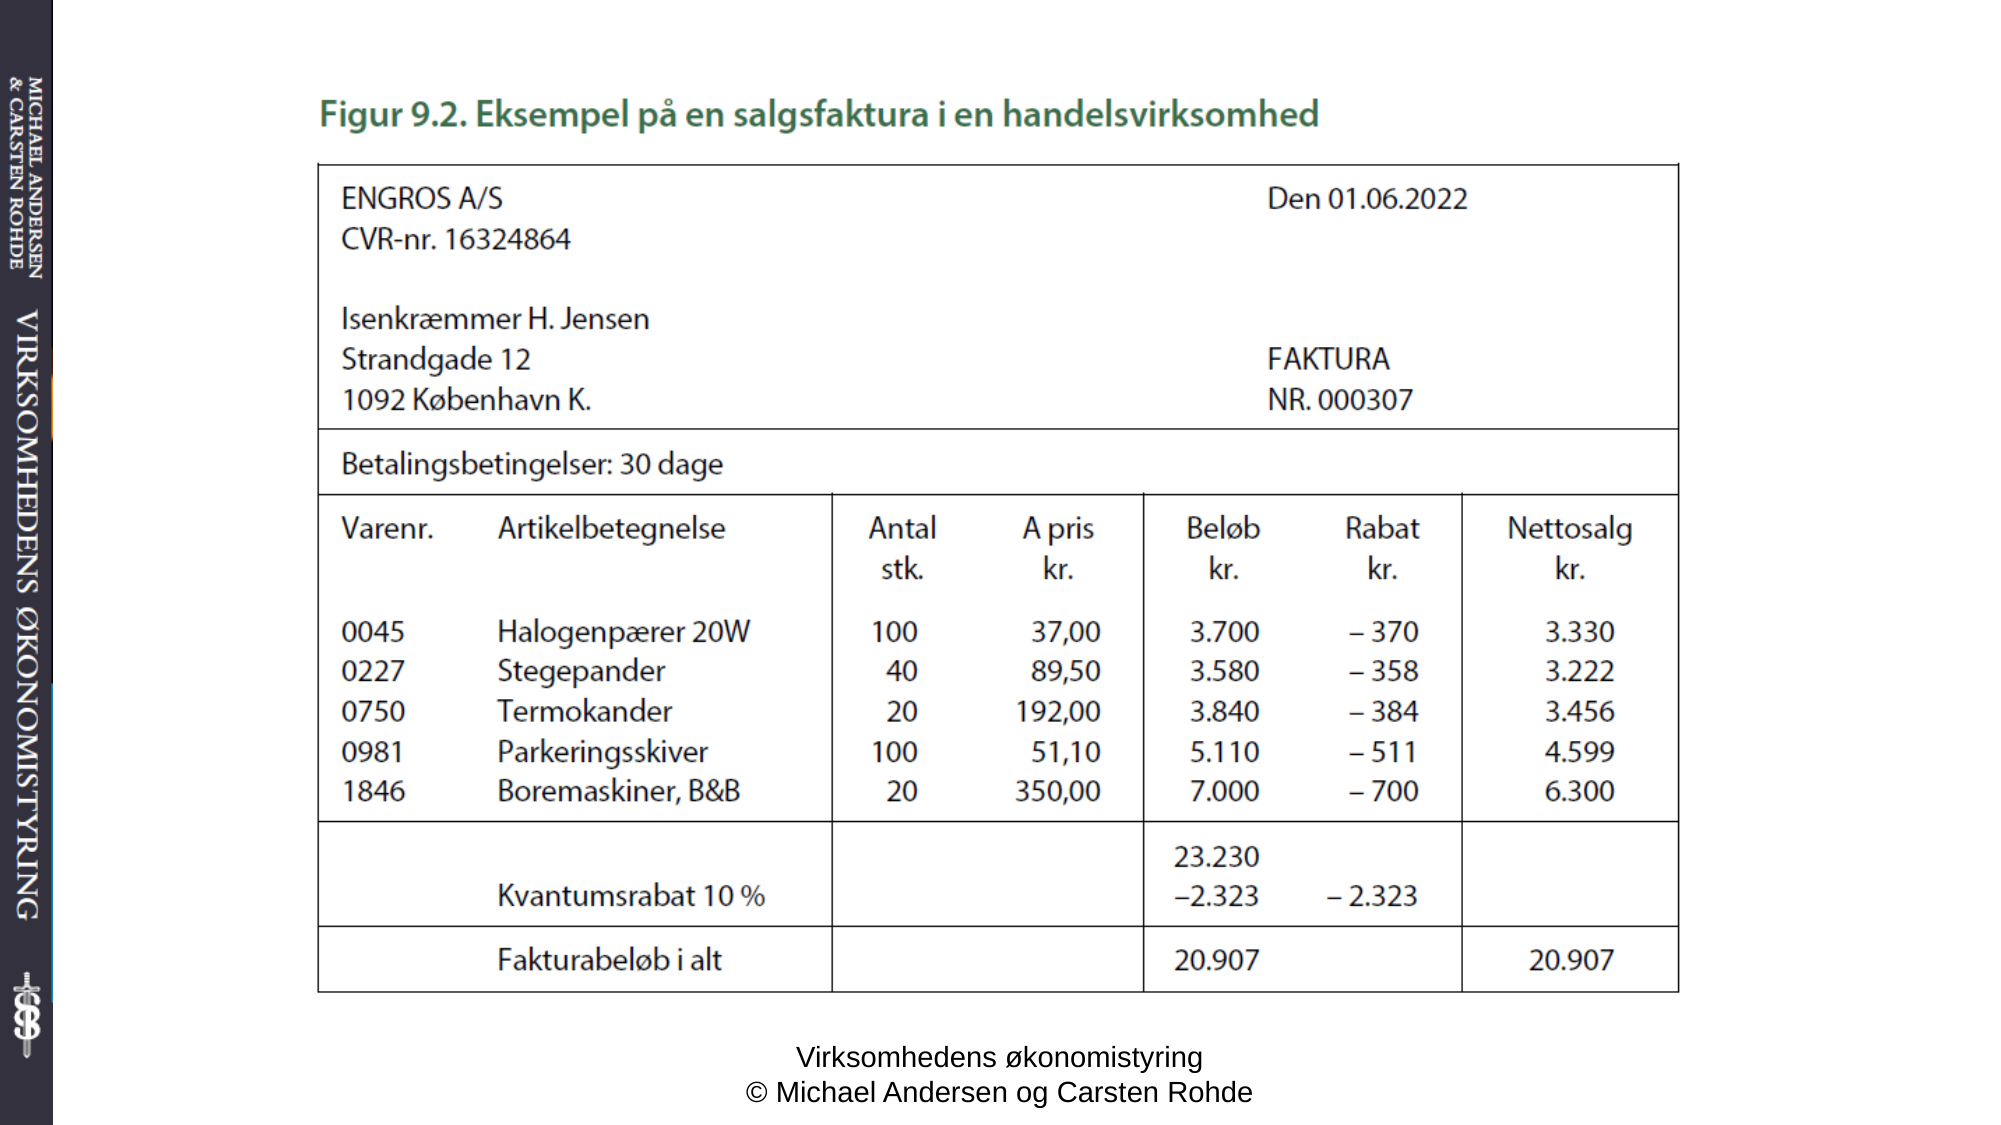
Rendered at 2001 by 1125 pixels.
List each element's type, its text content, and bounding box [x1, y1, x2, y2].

text_box Virksomhedens økonomistyring © Michael Andersen og Carsten Rohde [604, 1032, 1396, 1110]
picture [280, 75, 1720, 1032]
picture [0, 0, 53, 1125]
